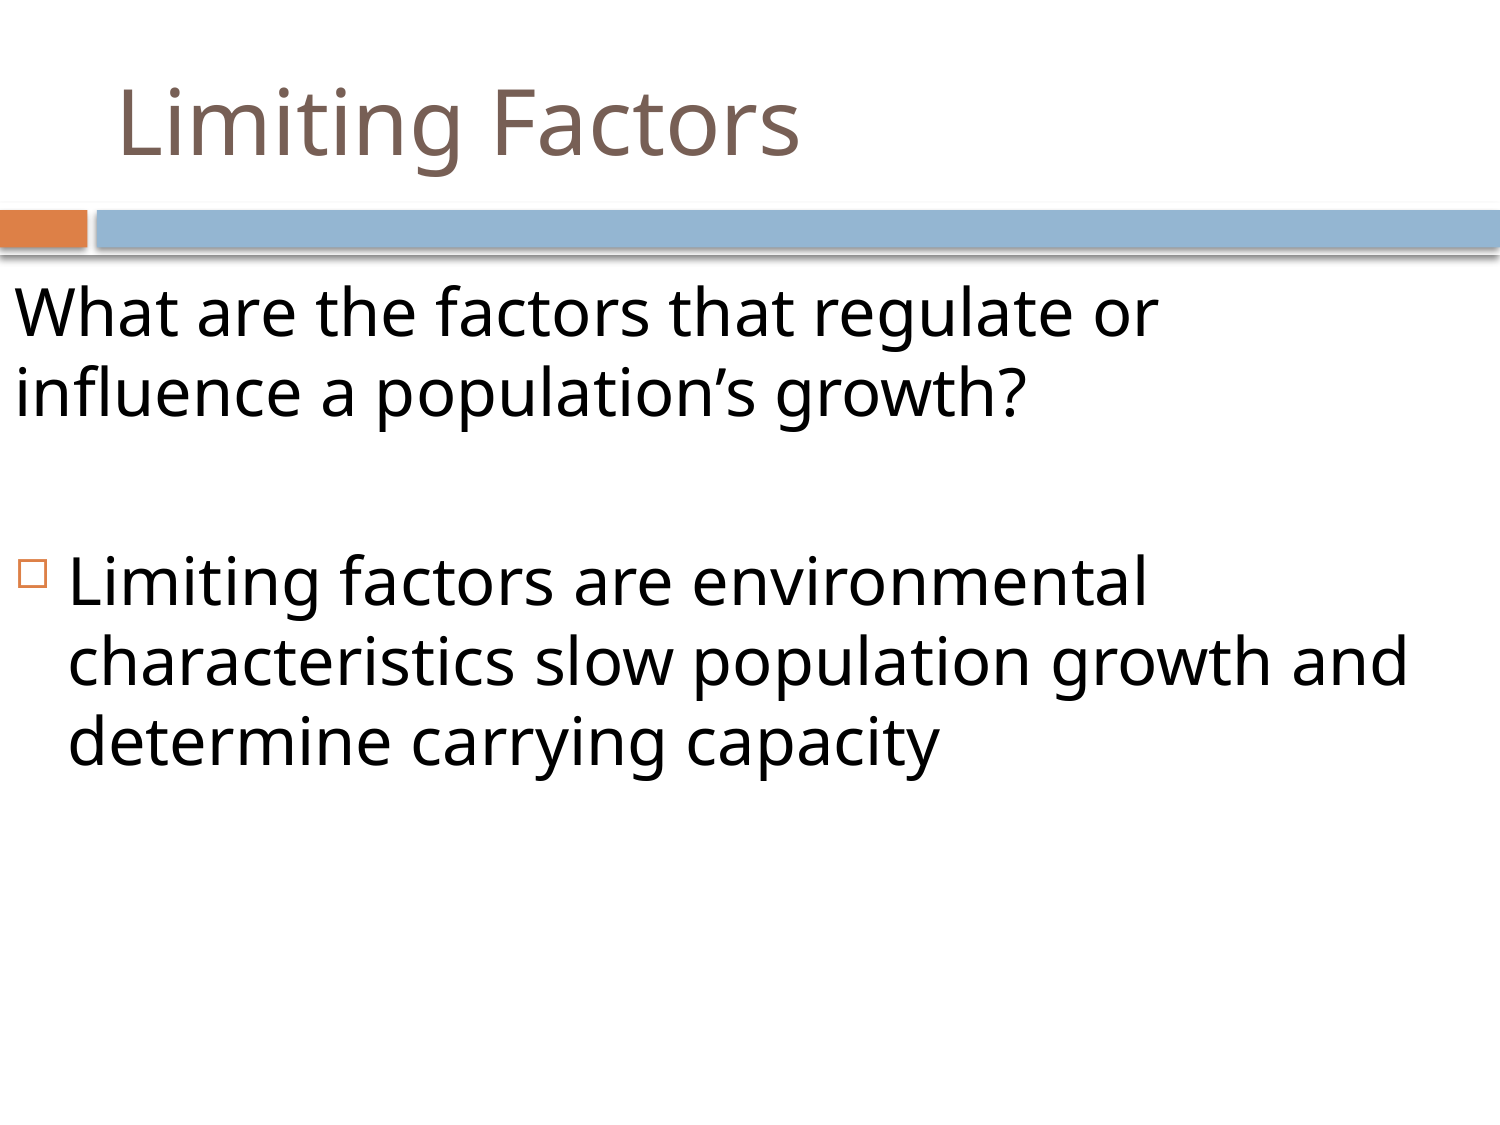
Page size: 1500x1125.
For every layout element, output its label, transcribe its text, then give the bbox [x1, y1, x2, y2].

title Limiting Factors [100, 37, 1438, 200]
list What are the factors that regulate or influence a population’s growth? Limiting factors are environmental characteristics slow population growth and determine carrying capacity [0, 262, 1478, 1125]
